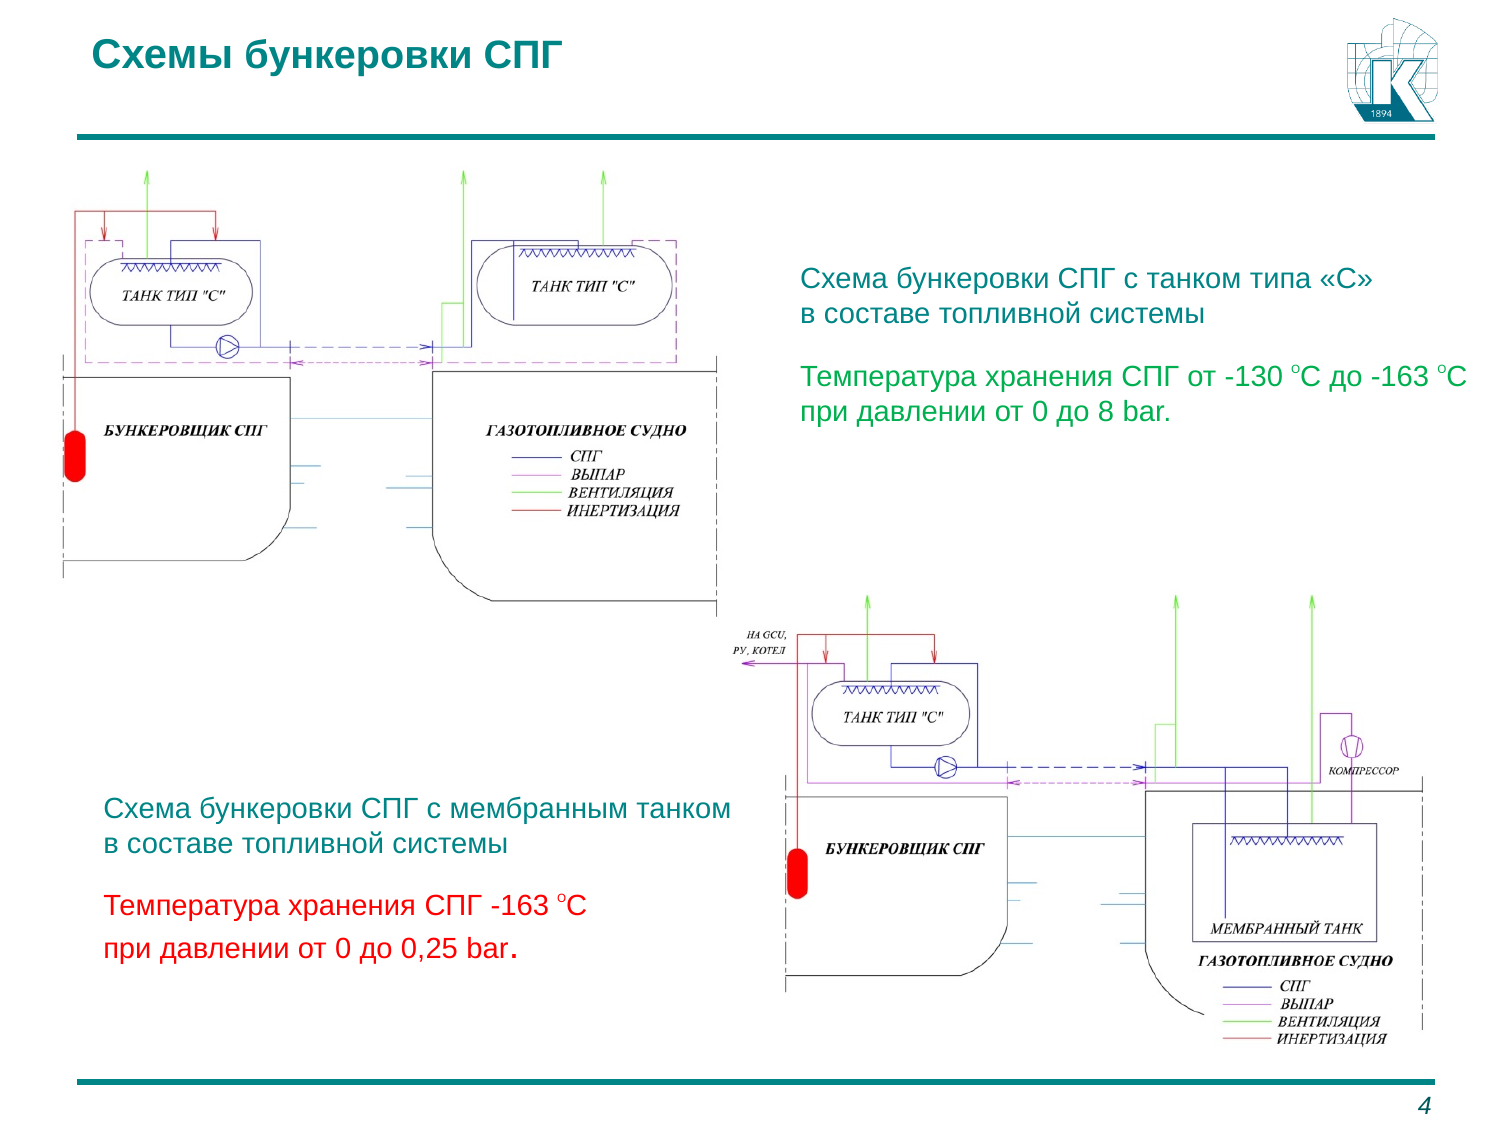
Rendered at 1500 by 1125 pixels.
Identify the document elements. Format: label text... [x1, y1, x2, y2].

picture [47, 160, 1436, 1065]
text_box Схема бункеровки СПГ с мембранным танком в составе топливной системы [88, 781, 714, 867]
picture [1330, 7, 1455, 132]
text_box Температура хранения СПГ от -130 ᴼС до -163 ᴼС при давлении от 0 до 8 bar. [785, 349, 1495, 470]
text_box Схема бункеровки СПГ с танком типа «С» в составе топливной системы [785, 252, 1495, 337]
title Схемы бункеровки СПГ [76, 19, 1365, 120]
text_box Температура хранения СПГ -163 ᴼС при давлении от 0 до 0,25 bar. [88, 878, 714, 974]
